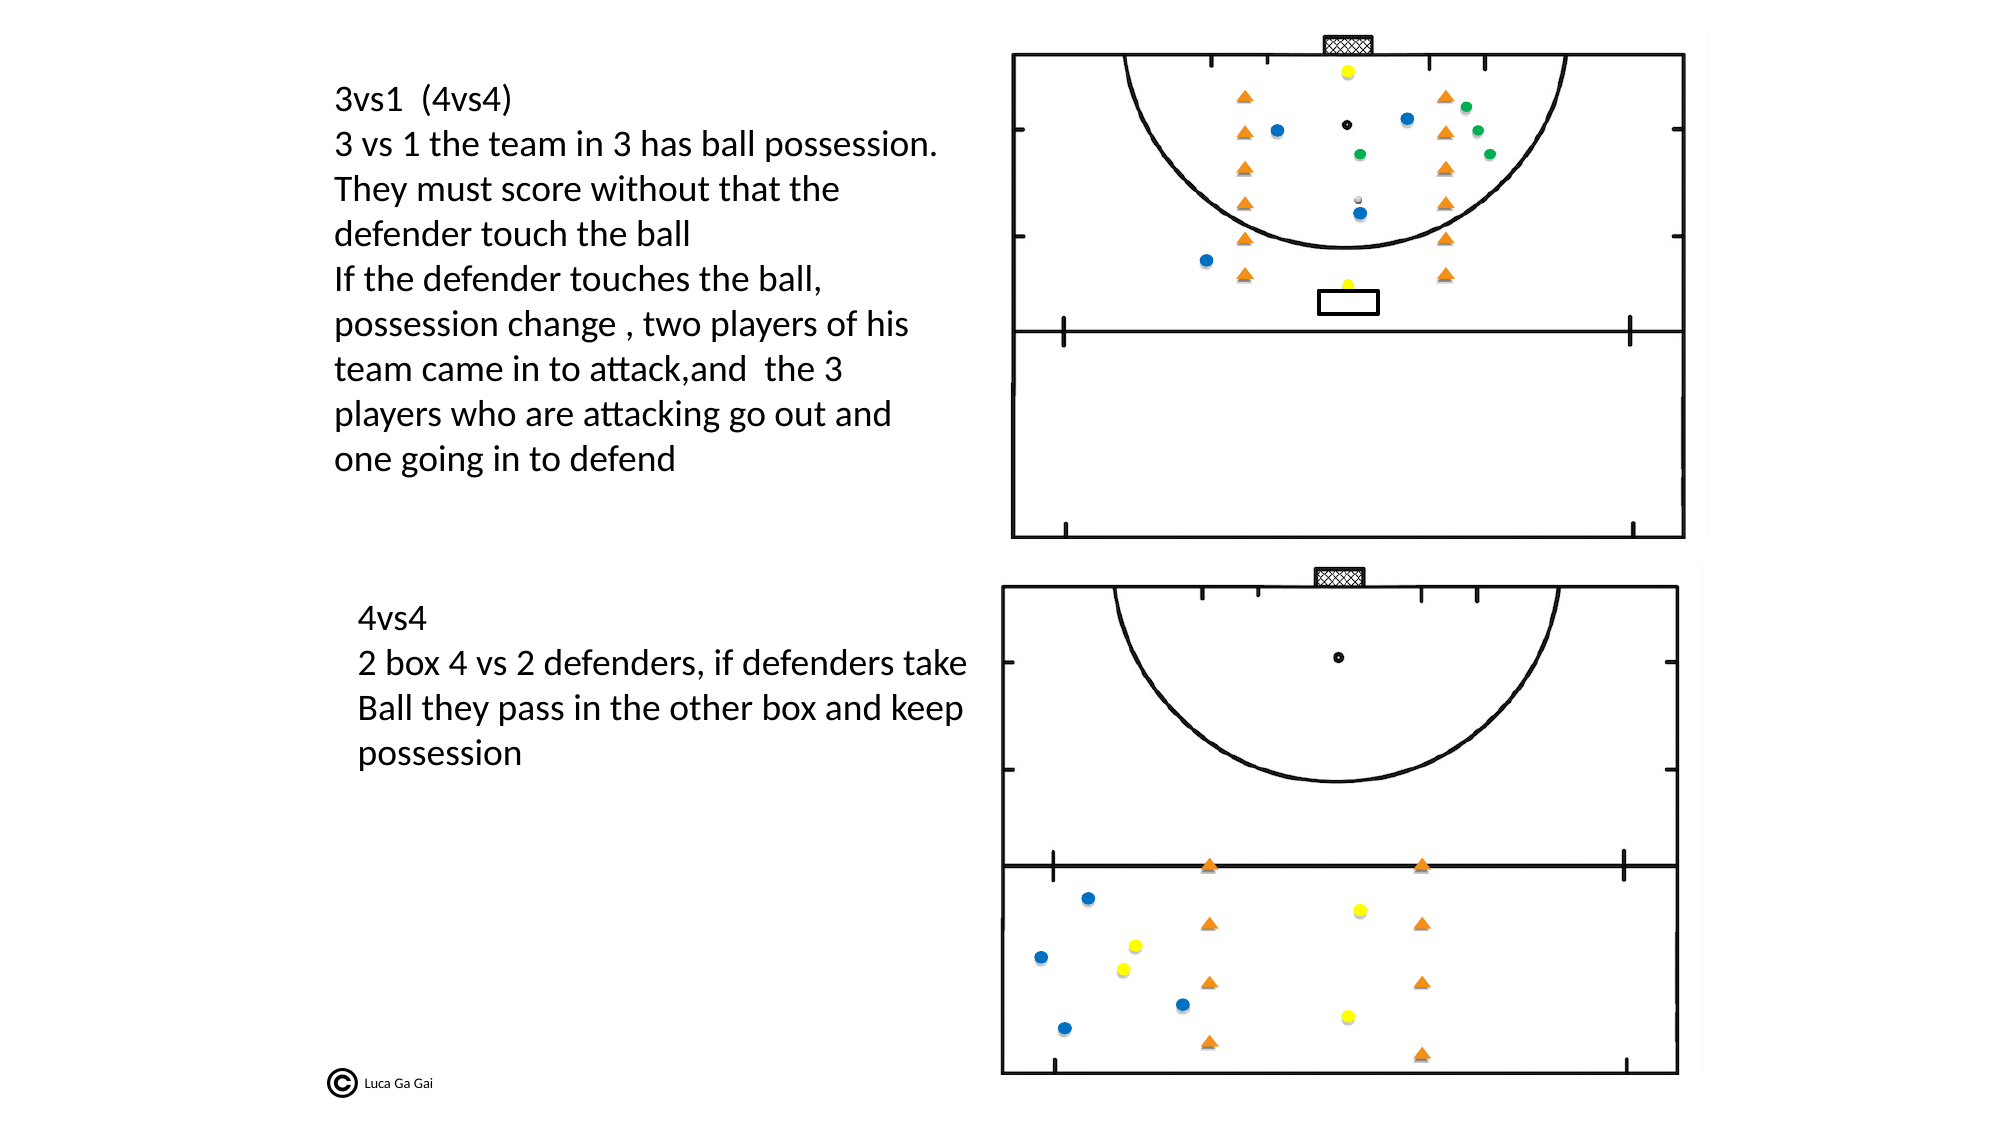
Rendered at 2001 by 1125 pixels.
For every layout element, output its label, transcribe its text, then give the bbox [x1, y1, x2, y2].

text_box 4vs4 2 box 4 vs 2 defenders, if defenders take Ball they pass in the other box and keep possession [350, 585, 976, 781]
text_box 3vs1 (4vs4) 3 vs 1 the team in 3 has ball possession. They must score without that the defender touch the ball If the defender touches the ball, possession change , two players of his team came in to attack,and the 3 players who are attacking go out and one going in to defend [326, 66, 953, 486]
picture [976, 562, 1703, 1075]
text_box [1354, 196, 1362, 204]
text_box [327, 1066, 442, 1100]
picture [987, 30, 1709, 539]
